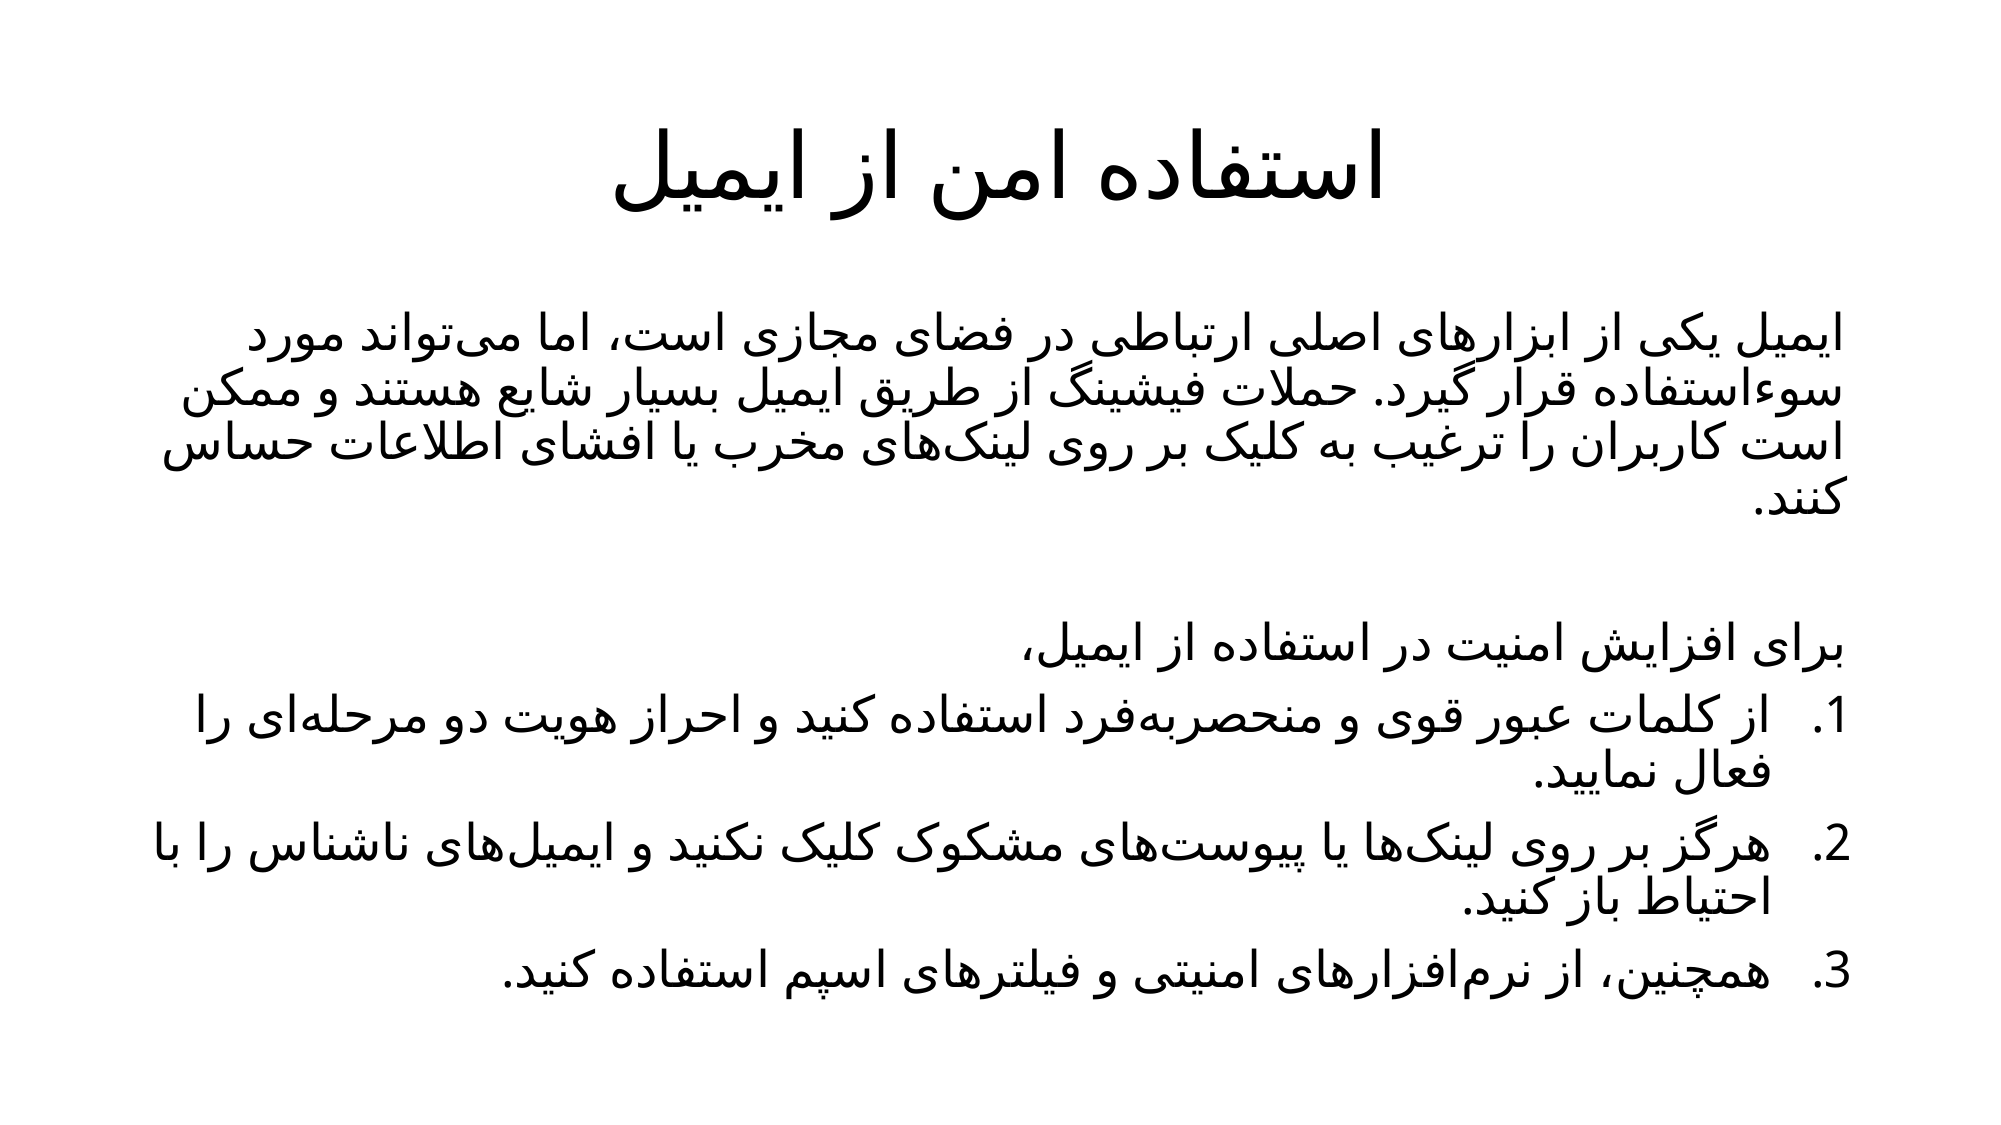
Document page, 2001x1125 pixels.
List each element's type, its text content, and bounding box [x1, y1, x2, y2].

list ایمیل یکی از ابزارهای اصلی ارتباطی در فضای مجازی است، اما می‌تواند مورد سوءاستفاده قرار گیرد. حملات فیشینگ از طریق ایمیل بسیار شایع هستند و ممکن است کاربران را ترغیب به کلیک بر روی لینک‌های مخرب یا افشای اطلاعات حساس کنند. برای افزایش امنیت در استفاده از ایمیل، از کلمات عبور قوی و منحصربه‌فرد استفاده کنید و احراز هویت دو مرحله‌ای را فعال نمایید. هرگز بر روی لینک‌ها یا پیوست‌های مشکوک کلیک نکنید و ایمیل‌های ناشناس را با احتیاط باز کنید. همچنین، از نرم‌افزارهای امنیتی و فیلترهای اسپم استفاده کنید. [137, 299, 1863, 1014]
title استفاده امن از ایمیل [137, 59, 1863, 278]
